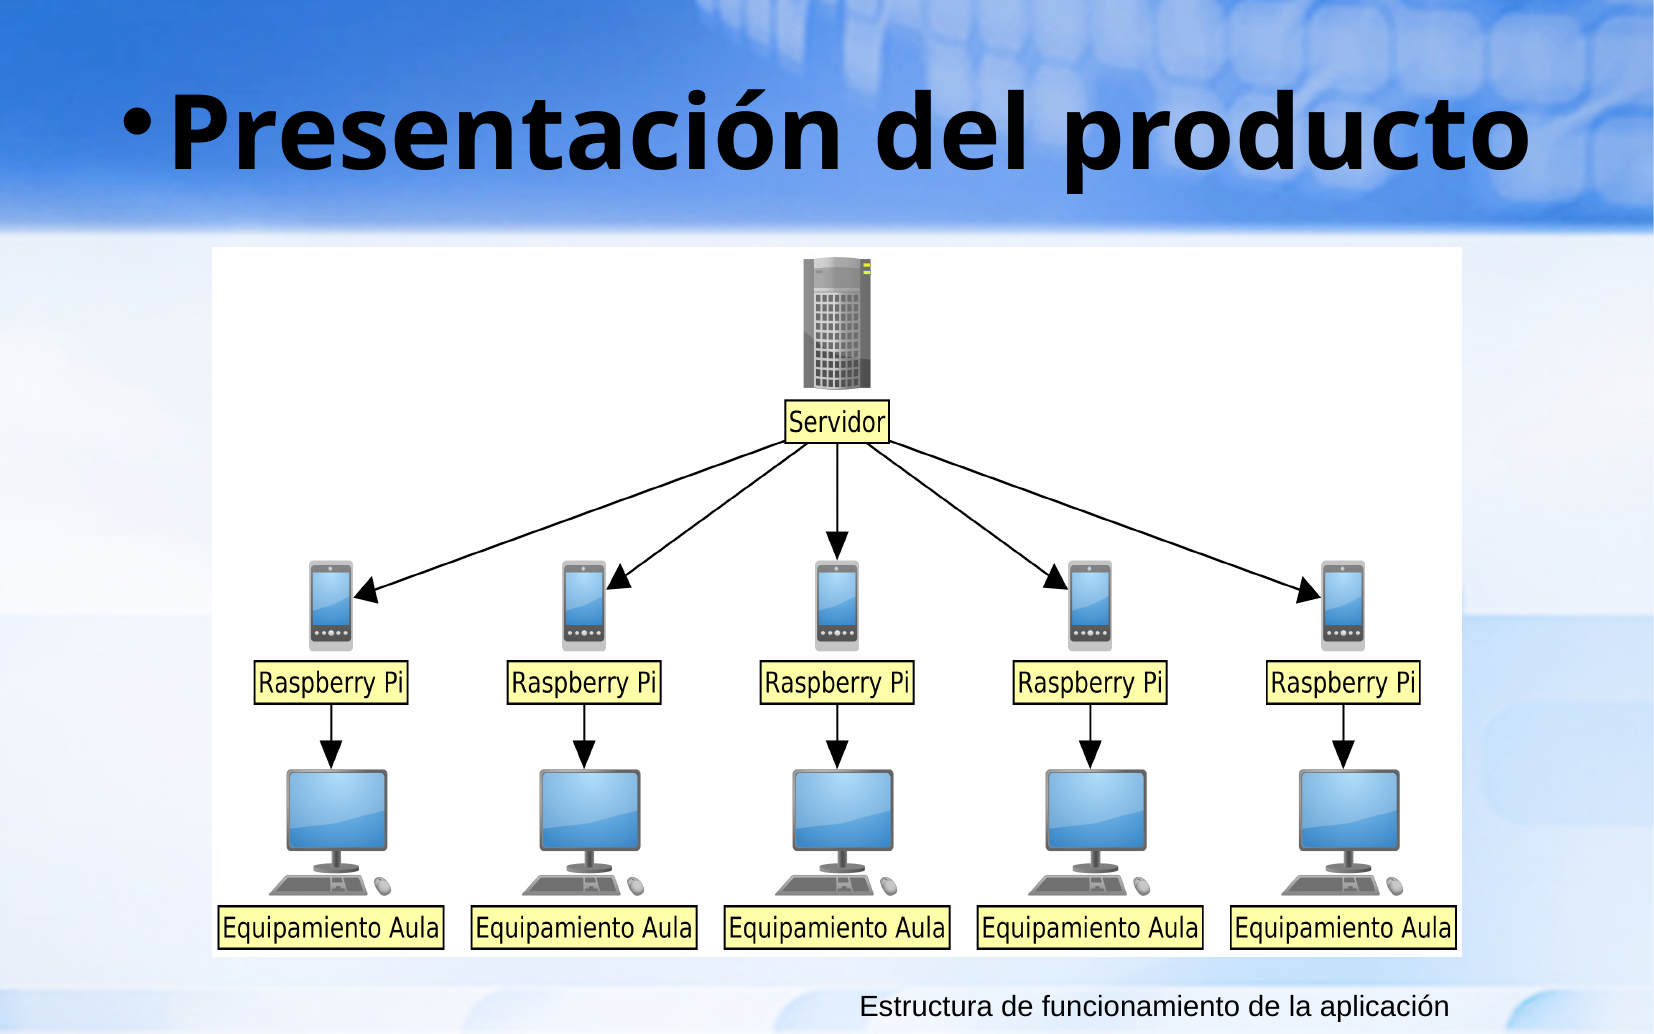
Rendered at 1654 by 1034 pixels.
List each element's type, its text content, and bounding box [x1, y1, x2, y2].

text_box Presentación del producto [82, 41, 1571, 214]
text_box Estructura de funcionamiento de la aplicación [844, 979, 1466, 1028]
picture [0, 0, 1654, 1034]
